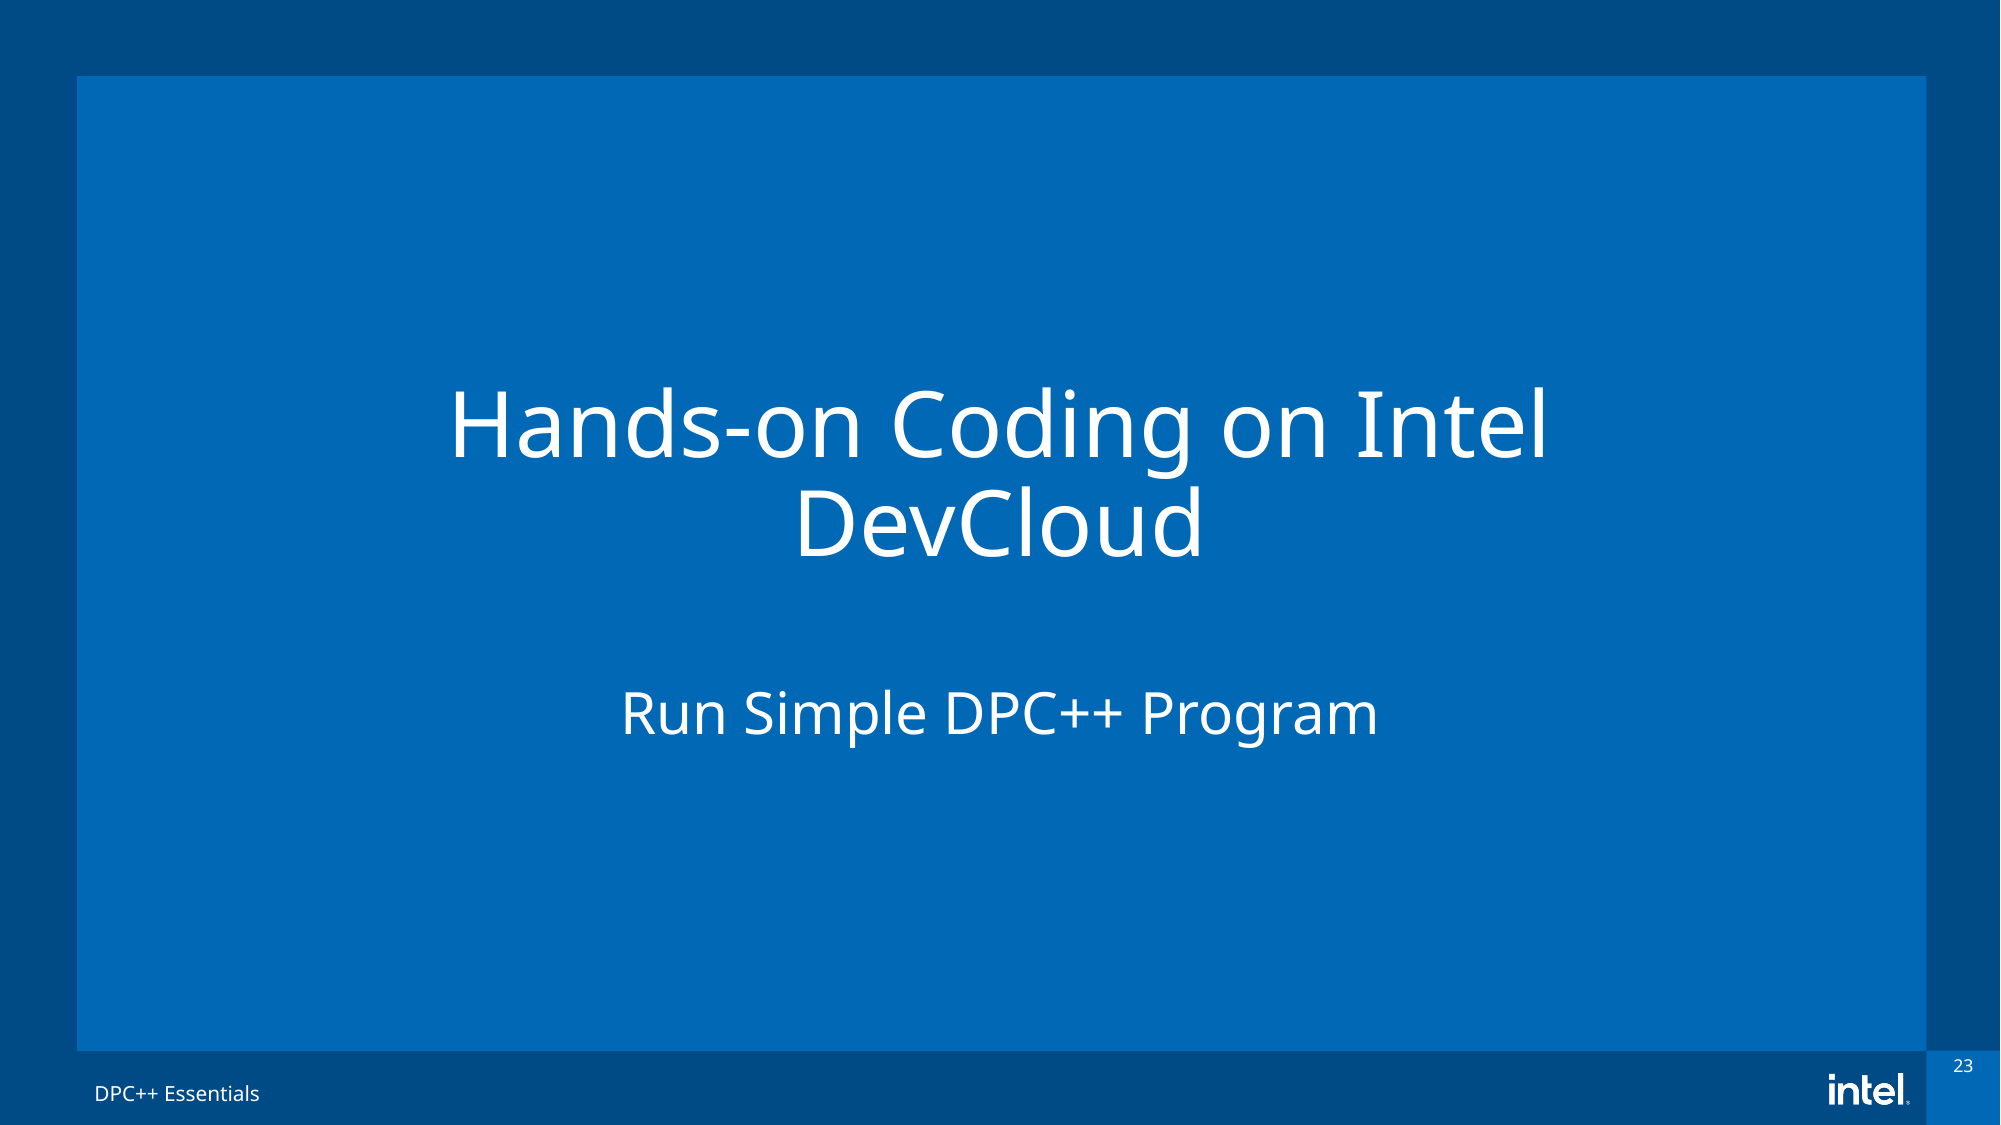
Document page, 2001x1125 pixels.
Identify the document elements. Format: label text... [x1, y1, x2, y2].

title Hands-on Coding on Intel DevCloud Run Simple DPC++ Program [236, 313, 1764, 812]
picture [1829, 1073, 1910, 1105]
